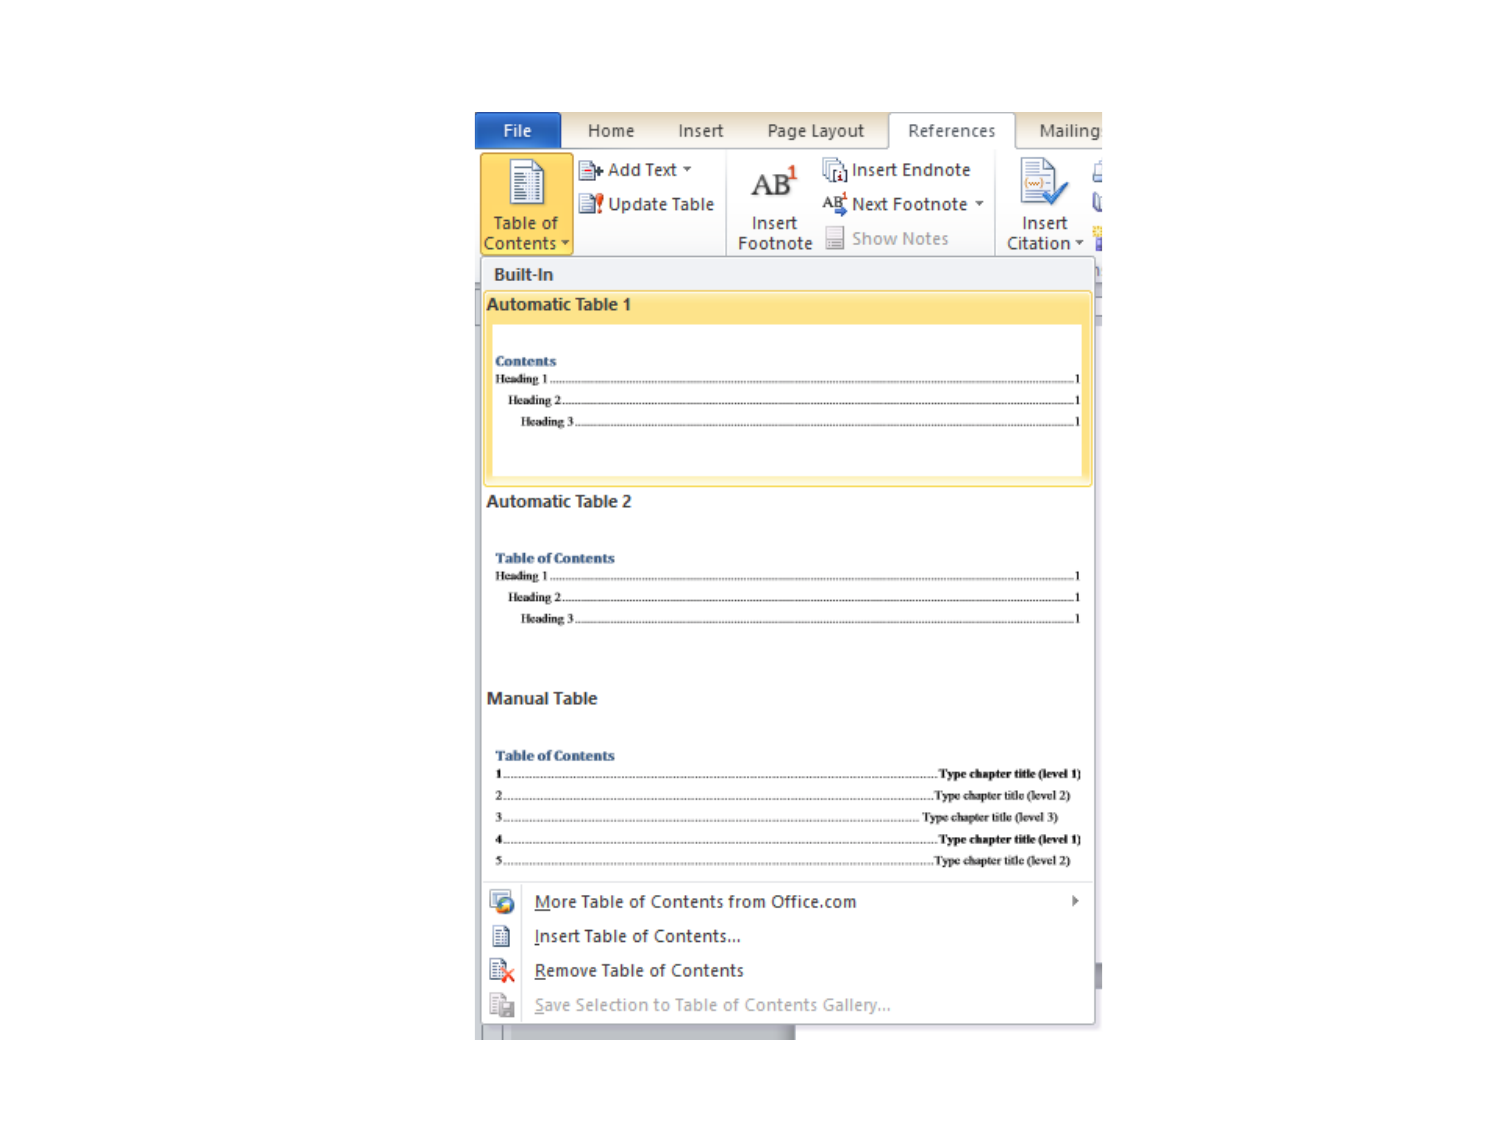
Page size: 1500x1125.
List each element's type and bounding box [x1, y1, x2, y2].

picture [474, 112, 1103, 1041]
